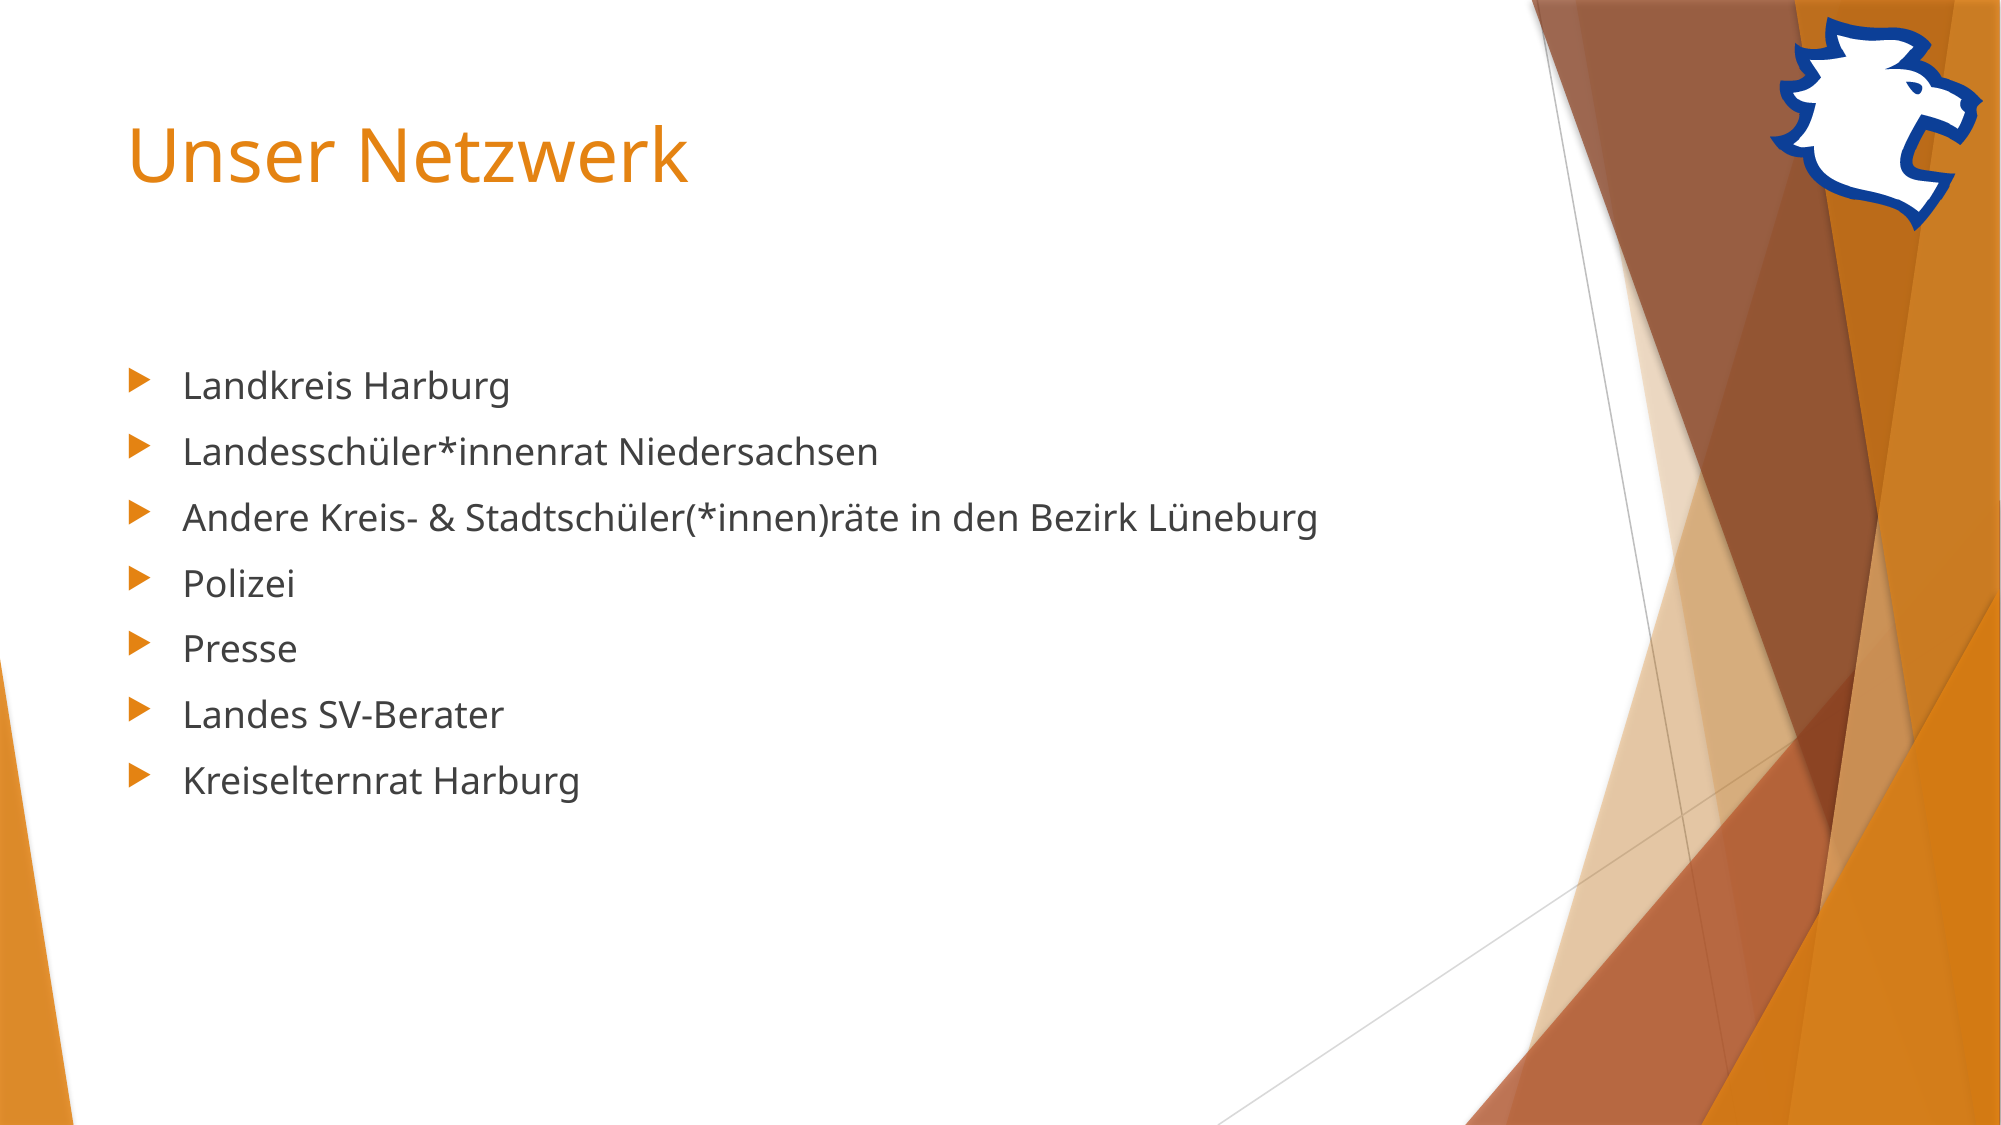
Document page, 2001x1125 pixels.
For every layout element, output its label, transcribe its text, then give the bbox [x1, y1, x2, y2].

title Unser Netzwerk [111, 99, 1522, 317]
list Landkreis Harburg Landesschüler*innenrat Niedersachsen Andere Kreis- & Stadtschüler(*innen)räte in den Bezirk Lüneburg Polizei Presse Landes SV-Berater Kreiselternrat Harburg [111, 354, 1522, 992]
picture [1749, 0, 2000, 251]
